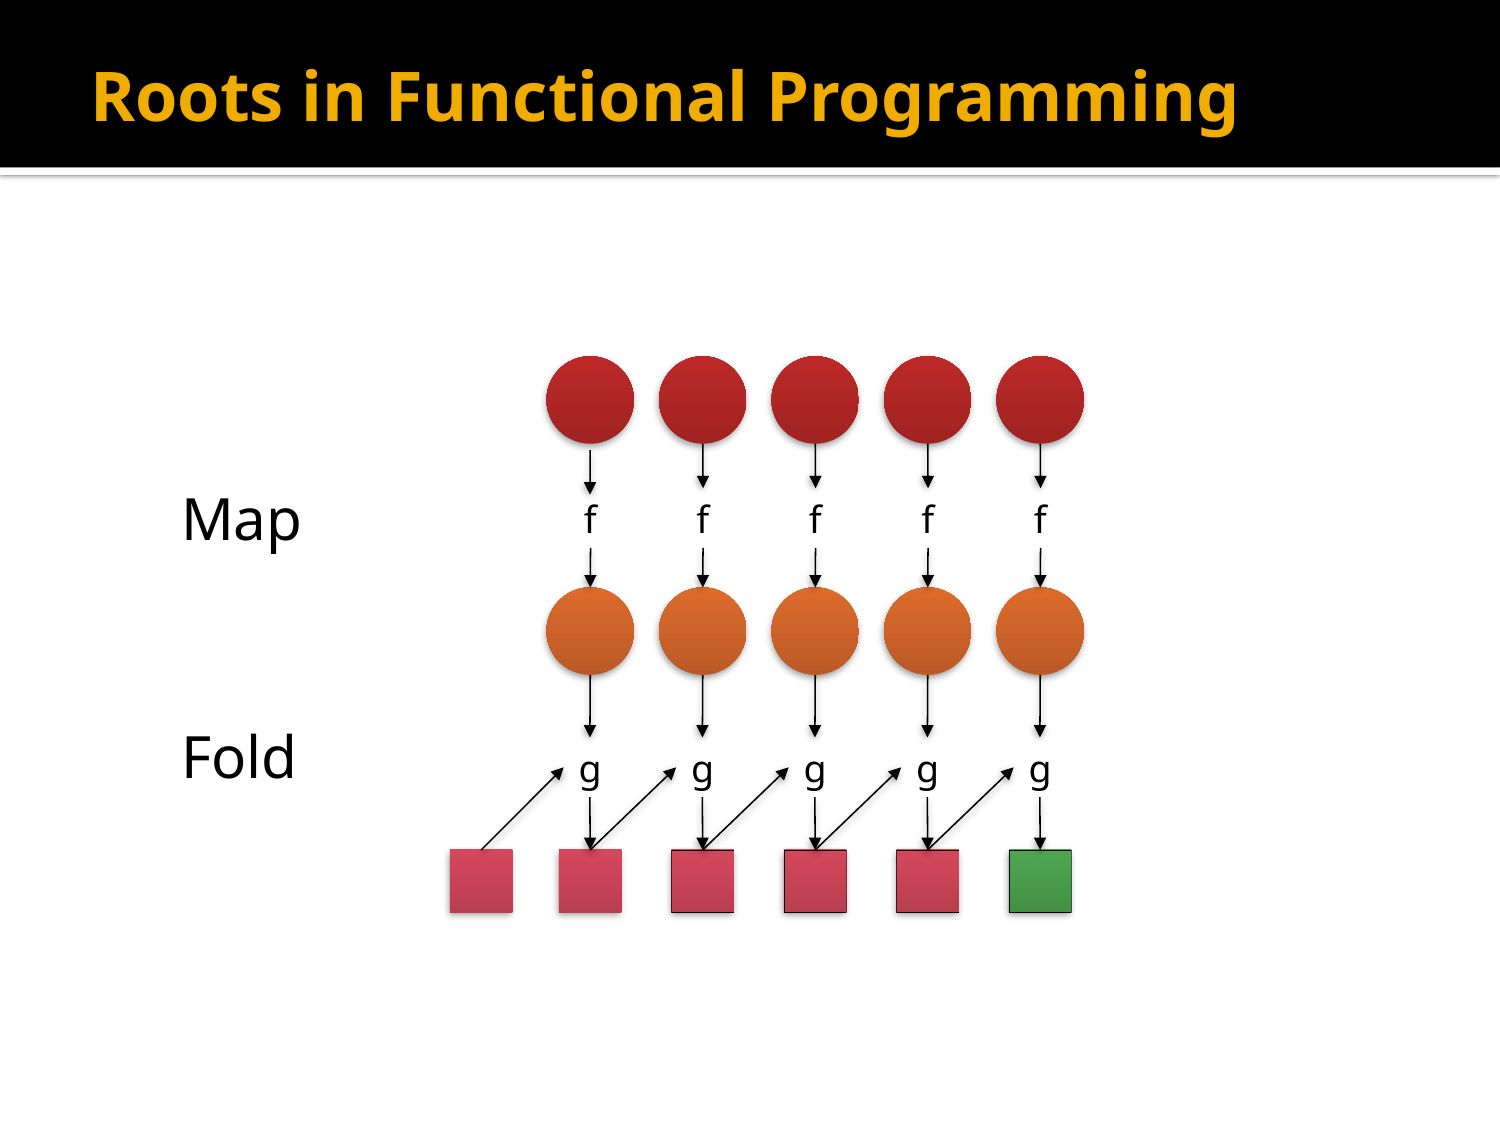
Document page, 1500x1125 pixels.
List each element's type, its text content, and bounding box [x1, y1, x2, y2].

text_box [883, 356, 972, 444]
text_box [590, 767, 678, 850]
text_box [658, 356, 747, 444]
text_box [658, 587, 747, 675]
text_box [481, 767, 565, 850]
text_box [815, 767, 903, 850]
text_box f [906, 488, 950, 548]
text_box [449, 849, 513, 913]
text_box f [681, 488, 725, 548]
text_box g [901, 737, 954, 798]
text_box f [794, 488, 837, 548]
text_box [783, 849, 847, 913]
text_box f [1019, 488, 1062, 548]
text_box [996, 588, 1084, 675]
text_box [771, 356, 859, 444]
text_box g [788, 737, 842, 798]
text_box [671, 849, 734, 913]
text_box [771, 588, 859, 675]
text_box [996, 356, 1084, 444]
text_box g [1013, 737, 1067, 798]
text_box [546, 588, 634, 675]
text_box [927, 767, 1015, 850]
text_box [546, 356, 634, 444]
text_box [883, 587, 972, 675]
text_box g [563, 737, 617, 798]
text_box [558, 849, 622, 913]
title Roots in Functional Programming [75, 24, 1425, 163]
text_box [702, 767, 790, 850]
text_box Map [166, 474, 318, 560]
text_box f [569, 488, 612, 548]
text_box [1008, 849, 1072, 913]
text_box g [676, 737, 729, 798]
text_box Fold [166, 712, 313, 798]
text_box [896, 849, 959, 913]
